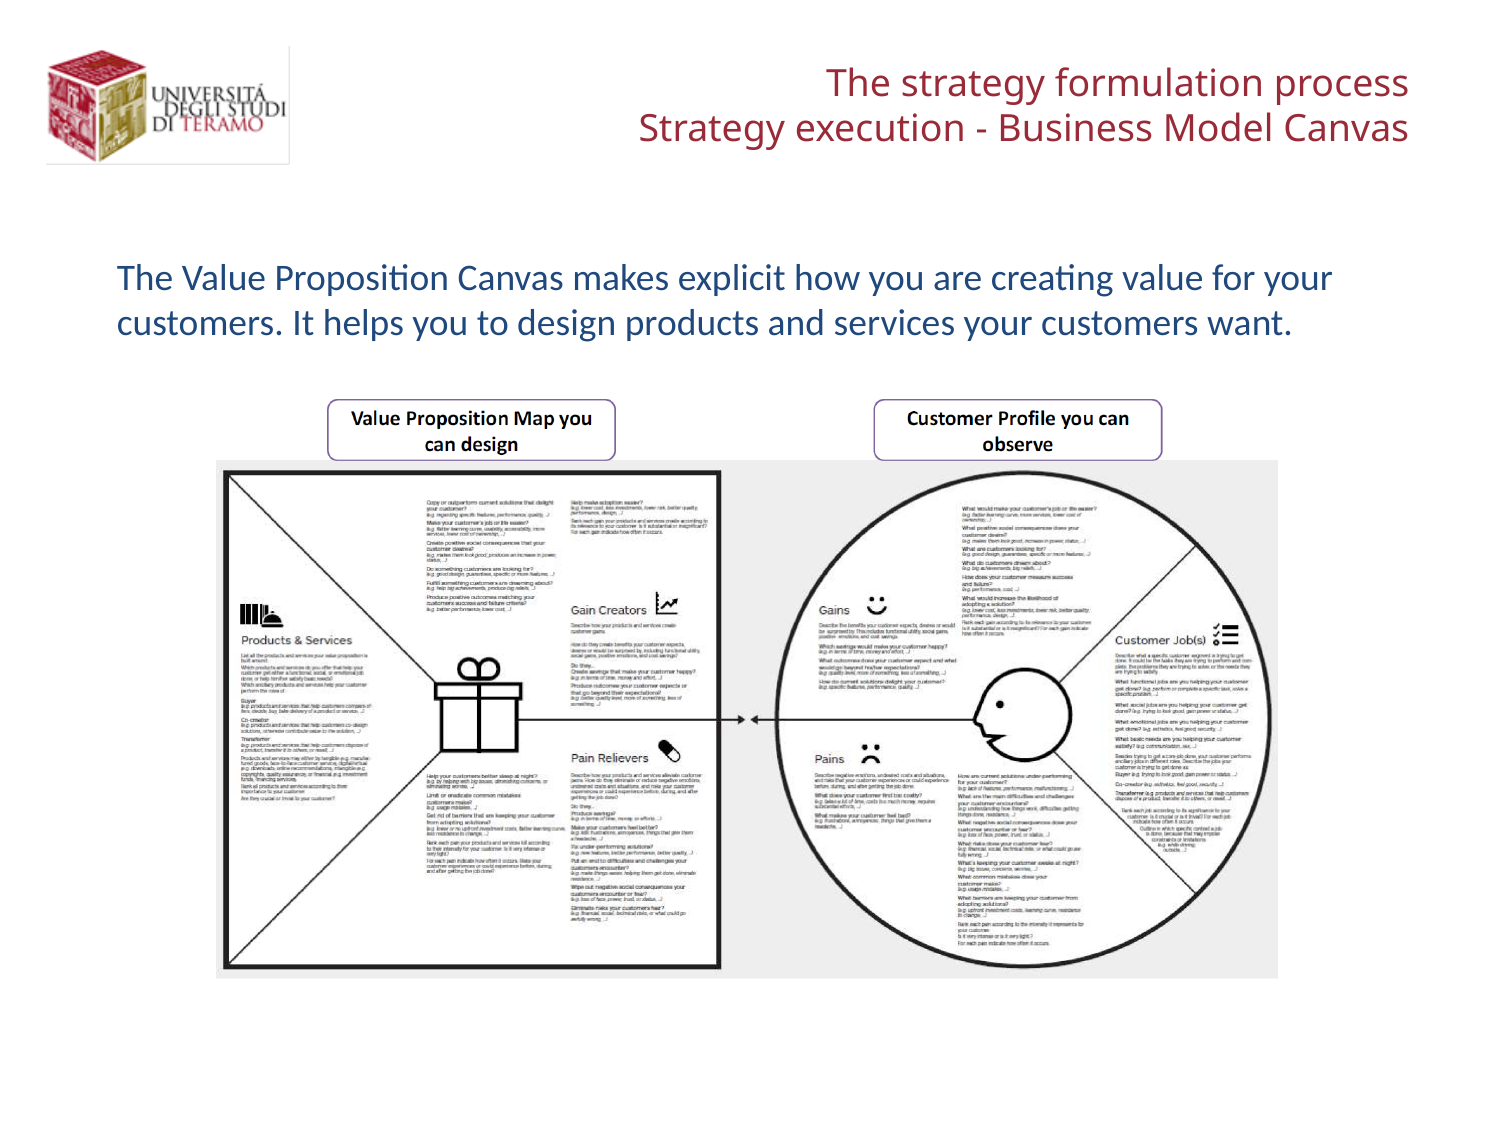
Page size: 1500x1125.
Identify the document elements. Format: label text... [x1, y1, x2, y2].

title The strategy formulation process Strategy execution - Business Model Canvas [287, 45, 1425, 164]
text_box The Value Proposition Canvas makes explicit how you are creating value for your customers. It helps you to design products and services your customers want. [102, 245, 1398, 351]
picture [211, 379, 1289, 987]
picture [46, 46, 291, 166]
